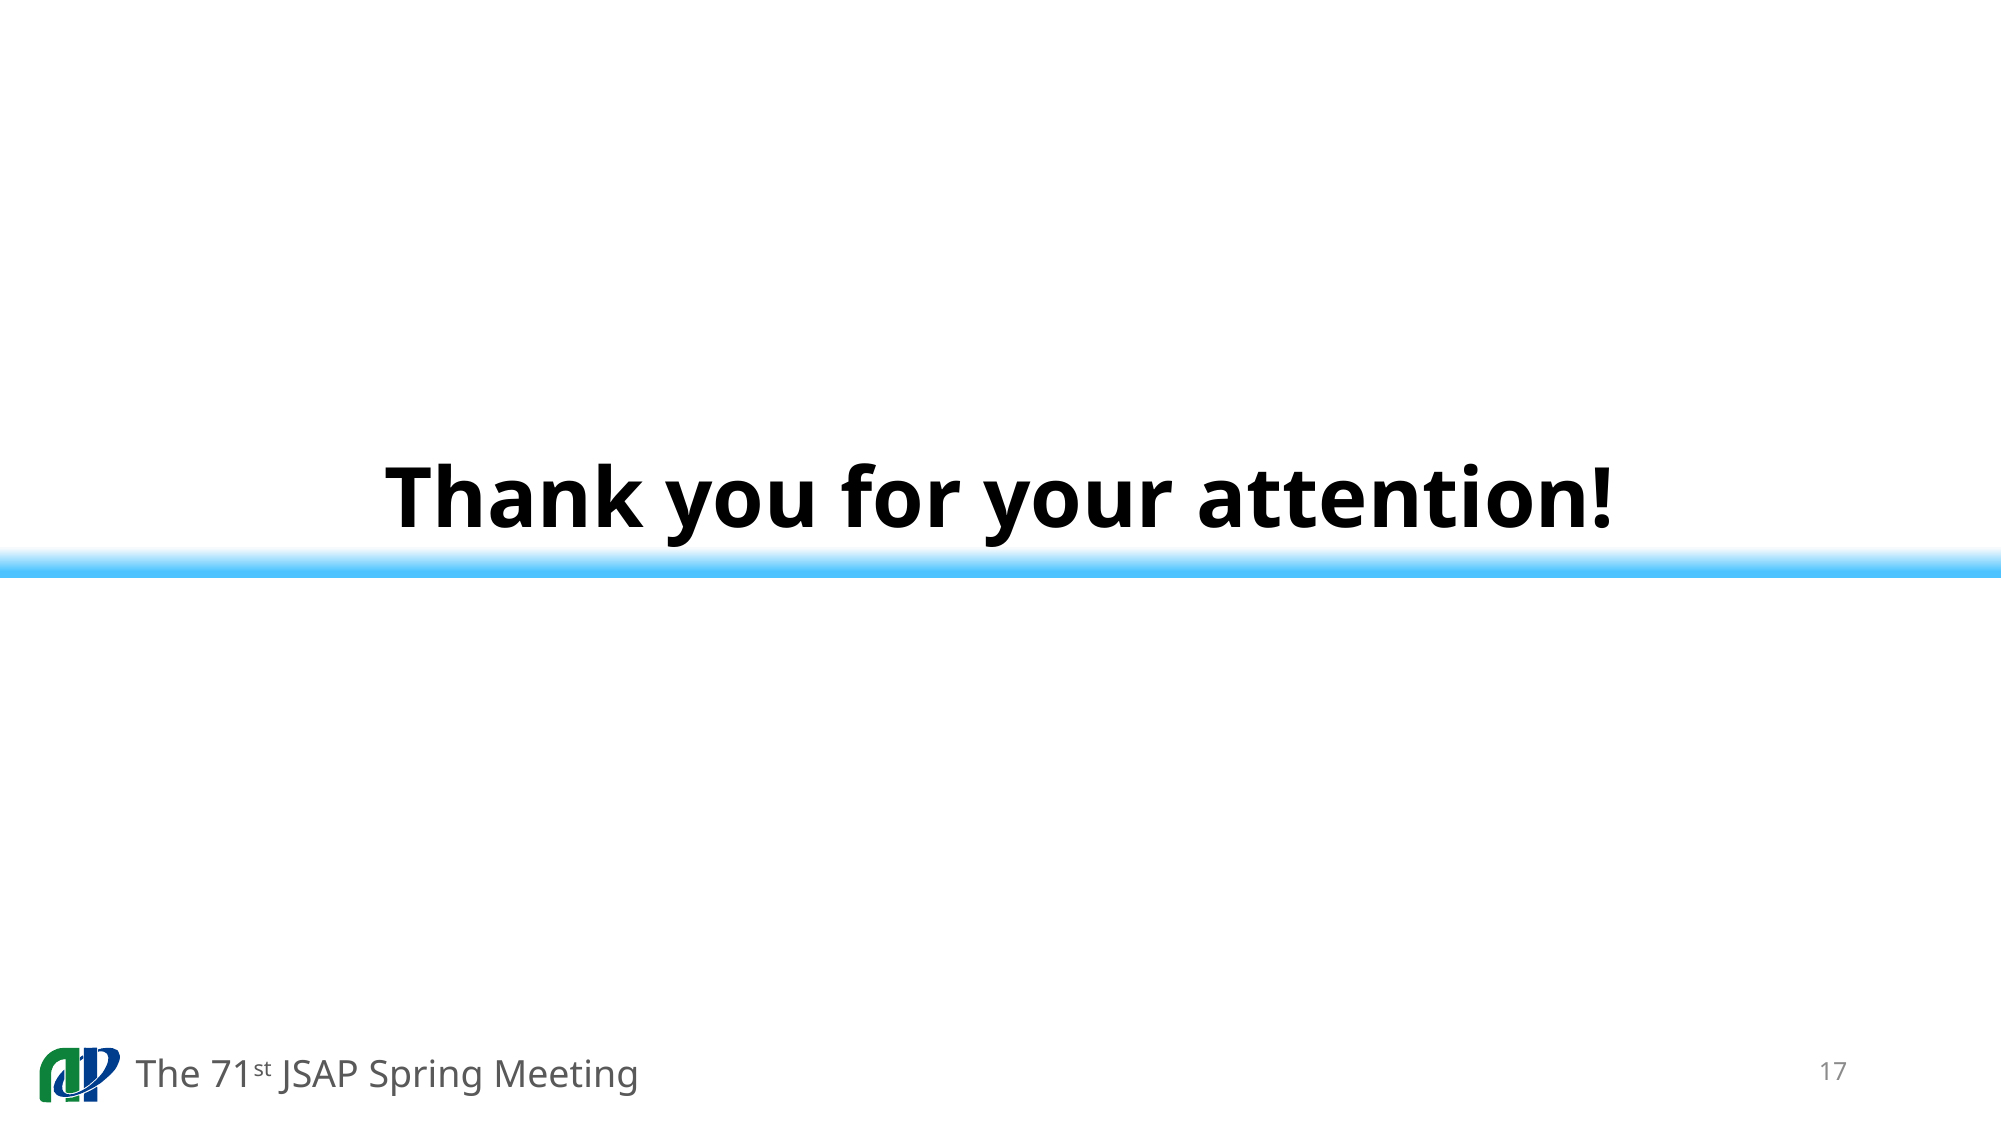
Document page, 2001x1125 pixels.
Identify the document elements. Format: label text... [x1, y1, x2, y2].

text_box Thank you for your attention! [389, 414, 1611, 575]
slide_number 17 [1412, 1042, 1863, 1103]
